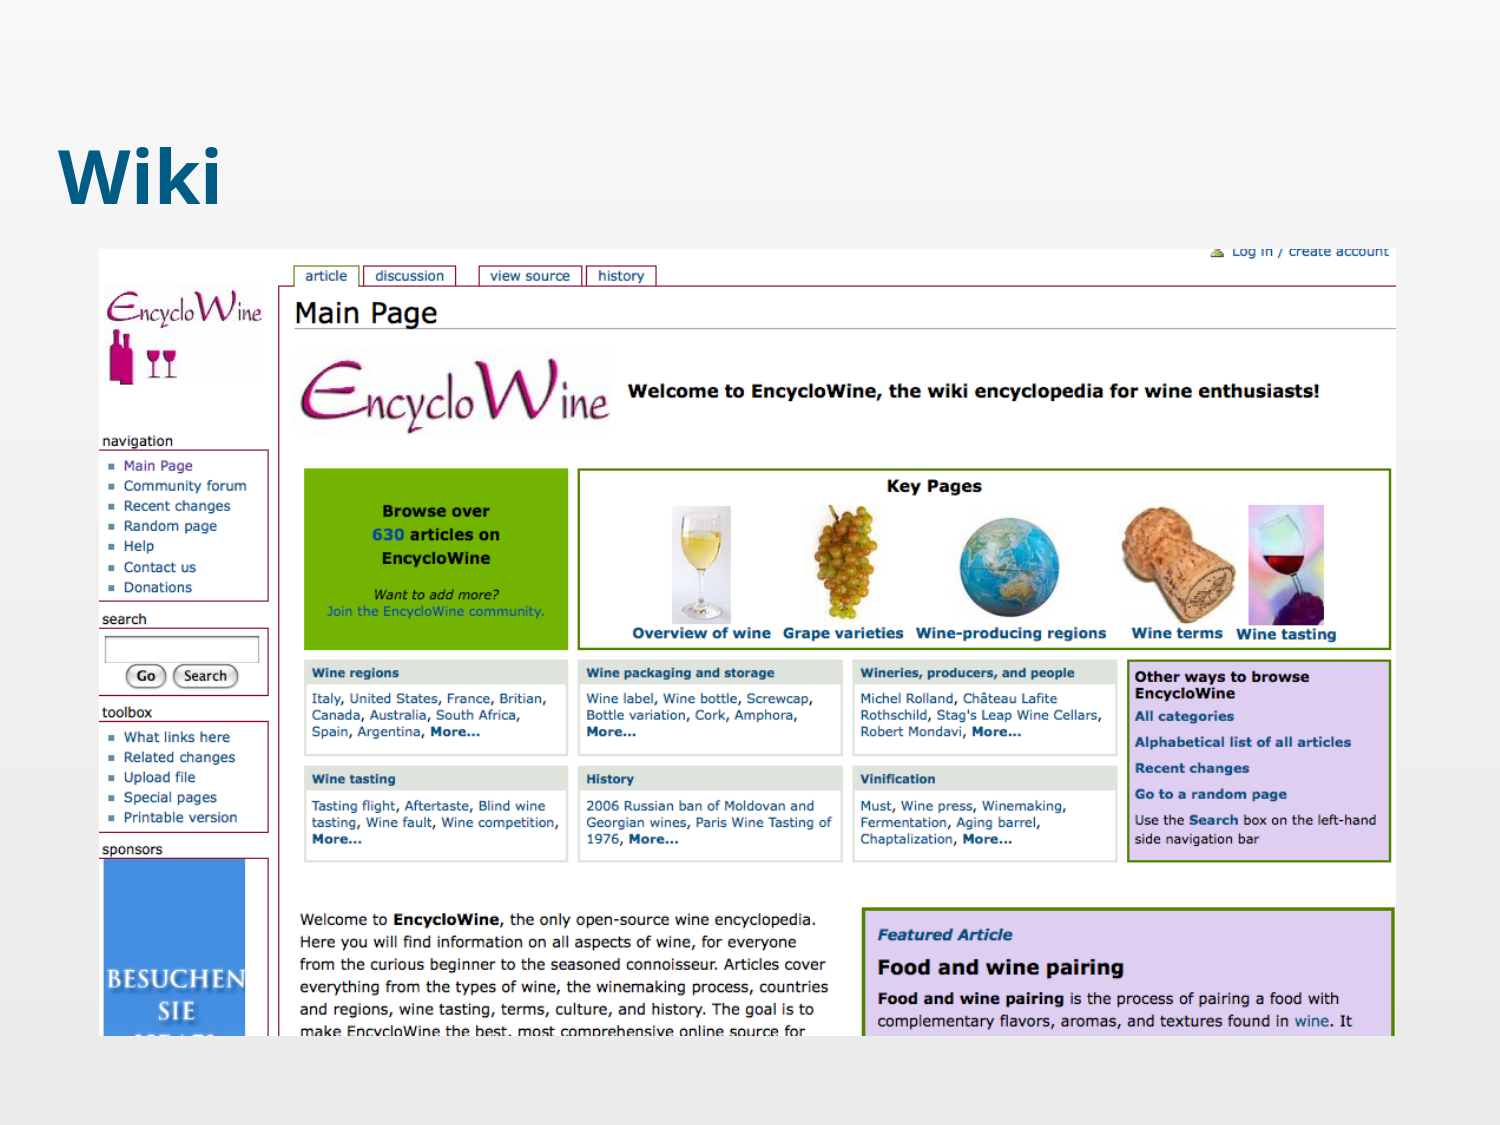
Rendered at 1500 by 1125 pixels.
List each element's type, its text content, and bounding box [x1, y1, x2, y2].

title Wiki [58, 0, 1442, 220]
picture [99, 249, 1397, 1036]
